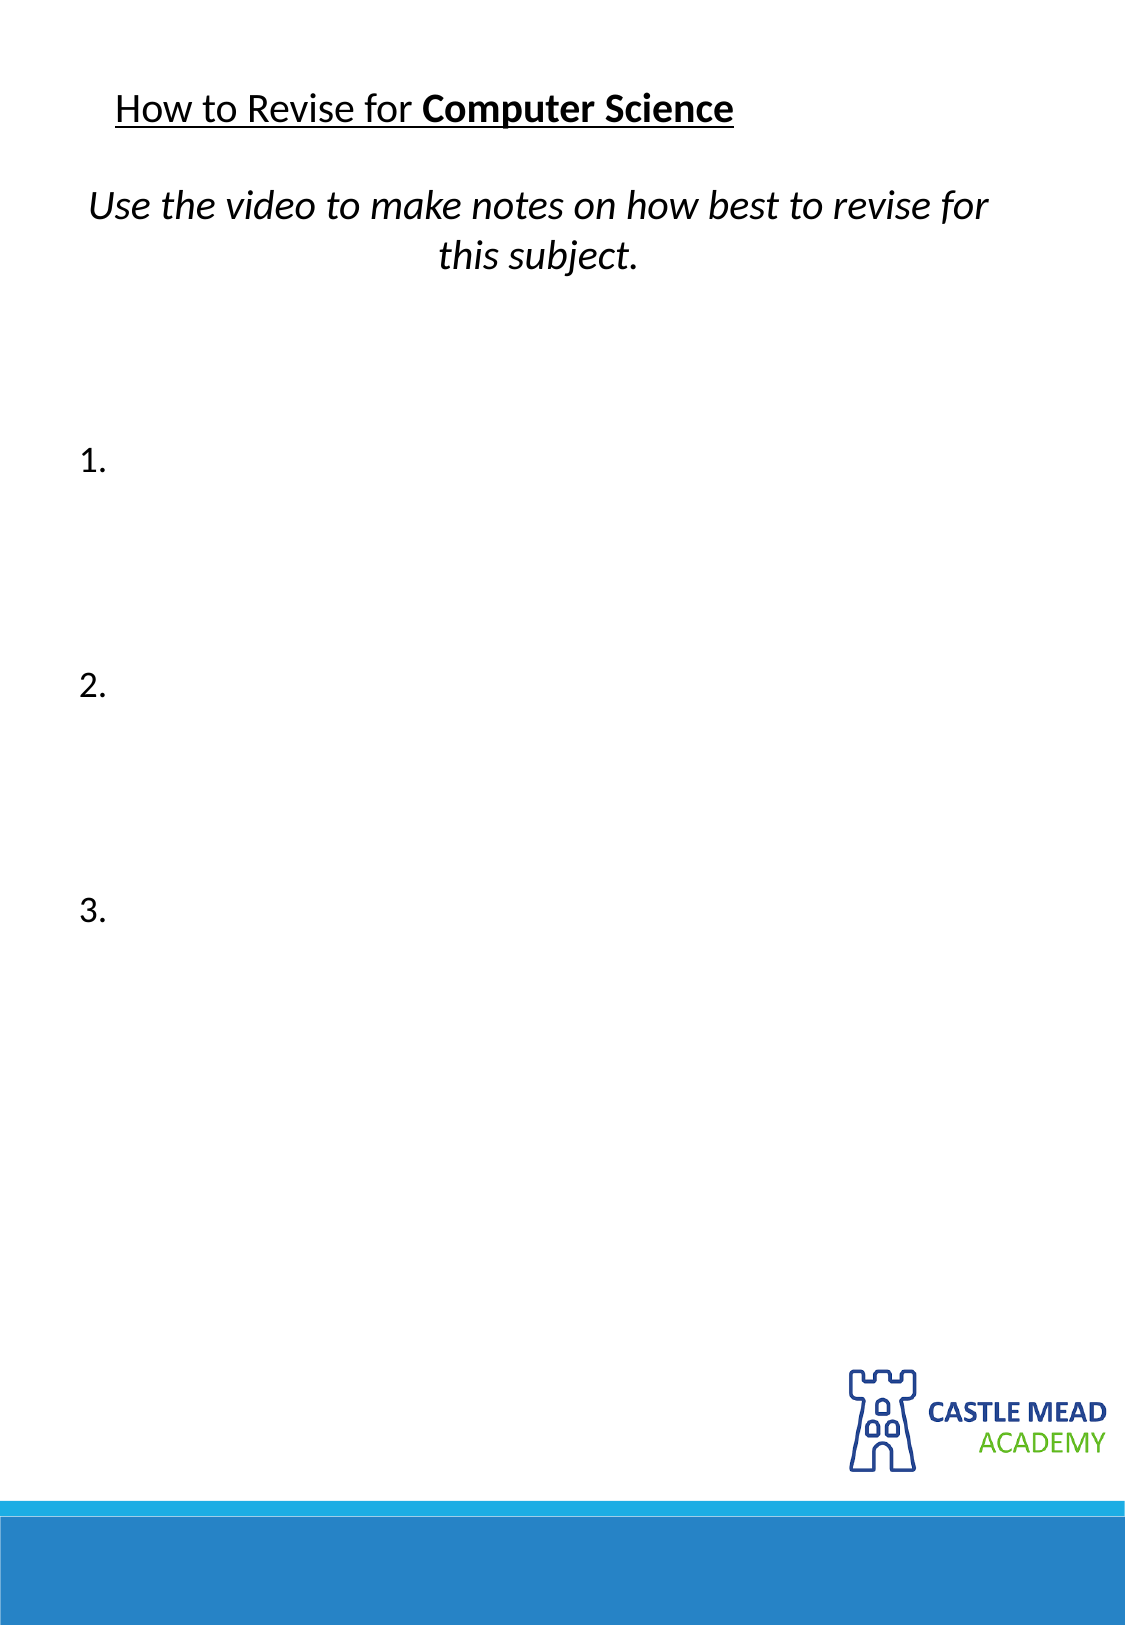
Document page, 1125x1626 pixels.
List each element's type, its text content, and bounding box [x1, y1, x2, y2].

text_box 1. 2. 3. [64, 427, 1096, 1073]
picture [847, 1367, 1110, 1474]
text_box How to Revise for Computer Science [100, 73, 806, 139]
text_box Use the video to make notes on how best to revise for this subject. [68, 170, 1009, 286]
